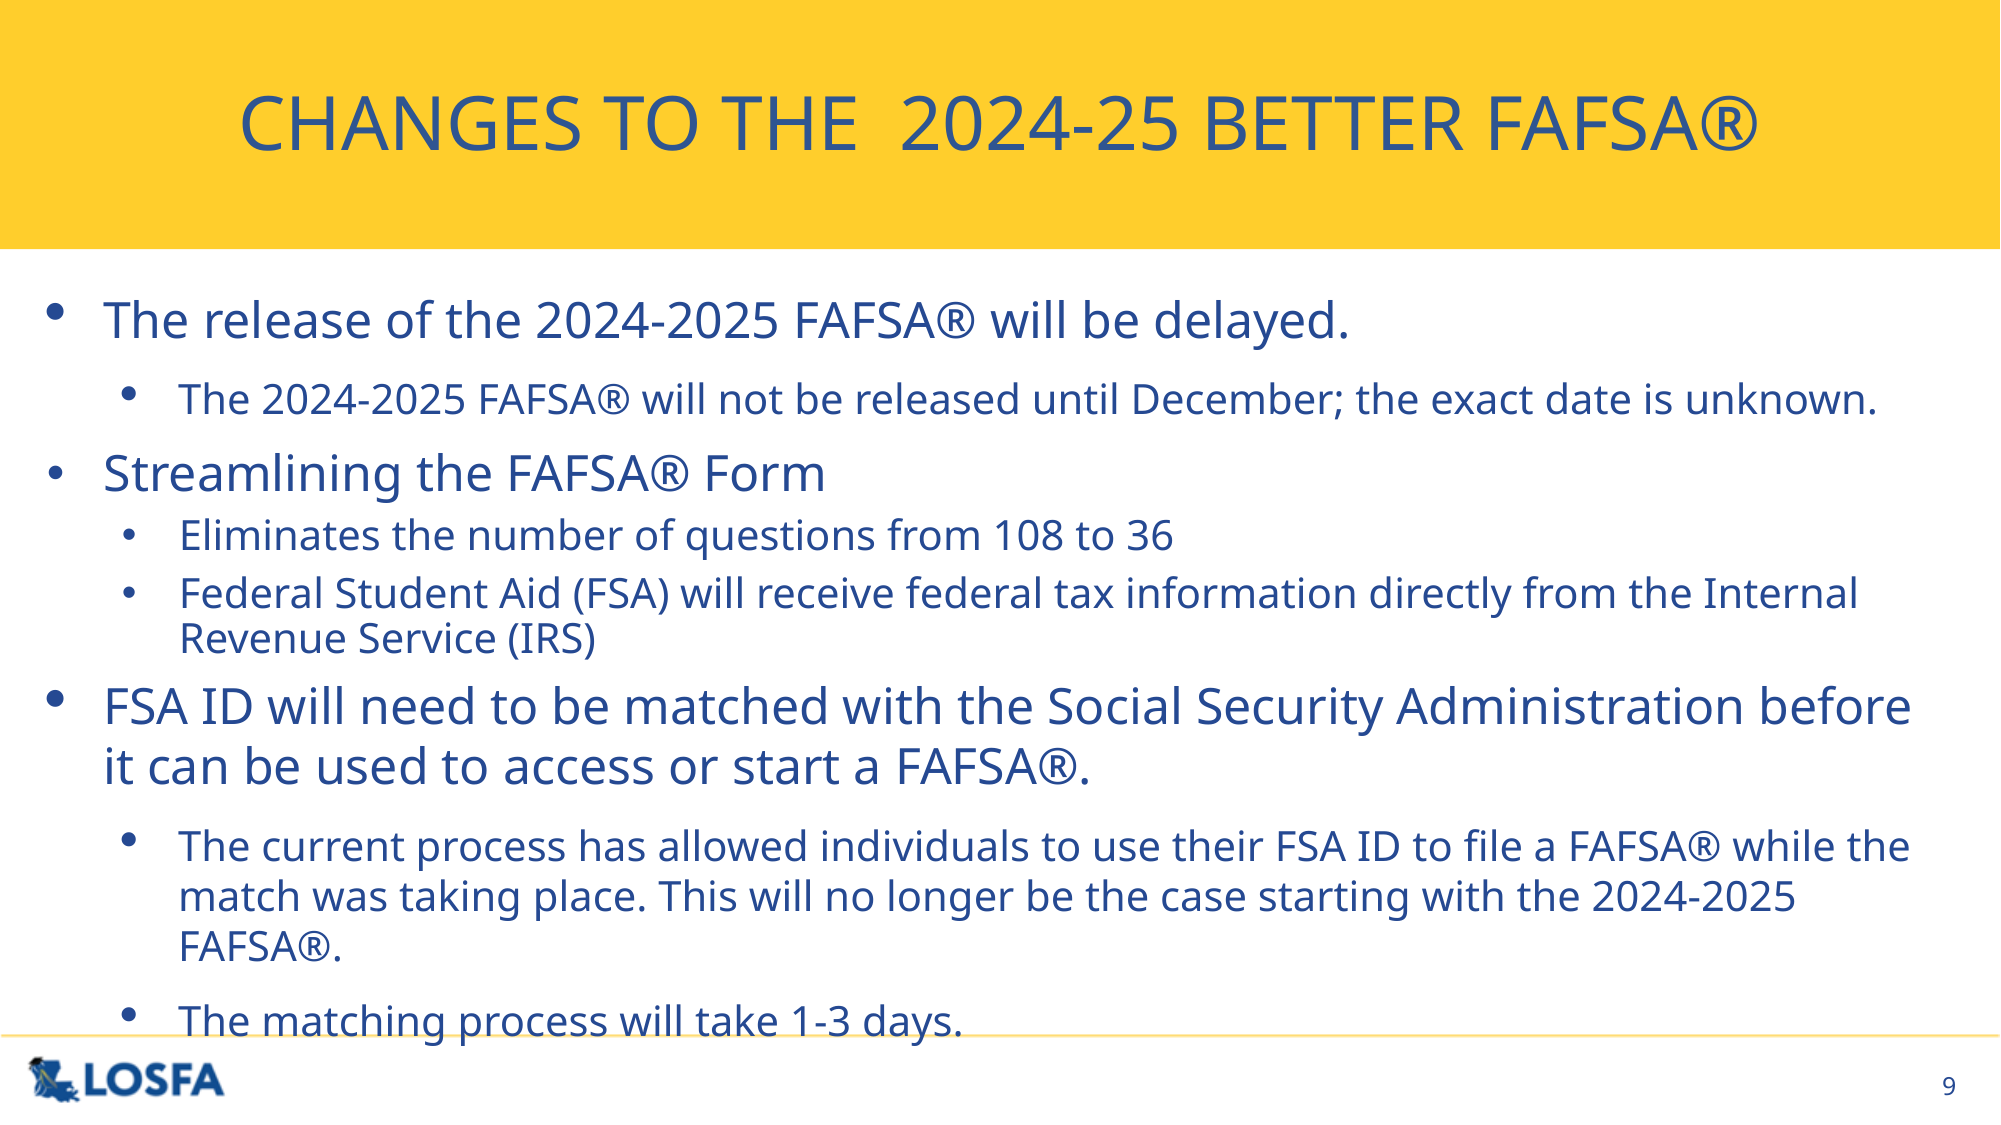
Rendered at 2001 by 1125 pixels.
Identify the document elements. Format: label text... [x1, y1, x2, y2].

picture [0, 1011, 2000, 1125]
text_box The release of the 2024-2025 FAFSA® will be delayed. The 2024-2025 FAFSA® will not be released until December; the exact date is unknown. Streamlining the FAFSA® Form Eliminates the number of questions from 108 to 36 Federal Student Aid (FSA) will receive federal tax information directly from the Internal Revenue Service (IRS) FSA ID will need to be matched with the Social Security Administration before it can be used to access or start a FAFSA®. The current process has allowed individuals to use their FSA ID to file a FAFSA® while the match was taking place. This will no longer be the case starting with the 2024-2025 FAFSA®. The matching process will take 1-3 days. [32, 280, 1968, 1011]
text_box CHANGES TO THE 2024-25 BETTER FAFSA® [76, 68, 1924, 173]
text_box [0, 0, 2000, 250]
